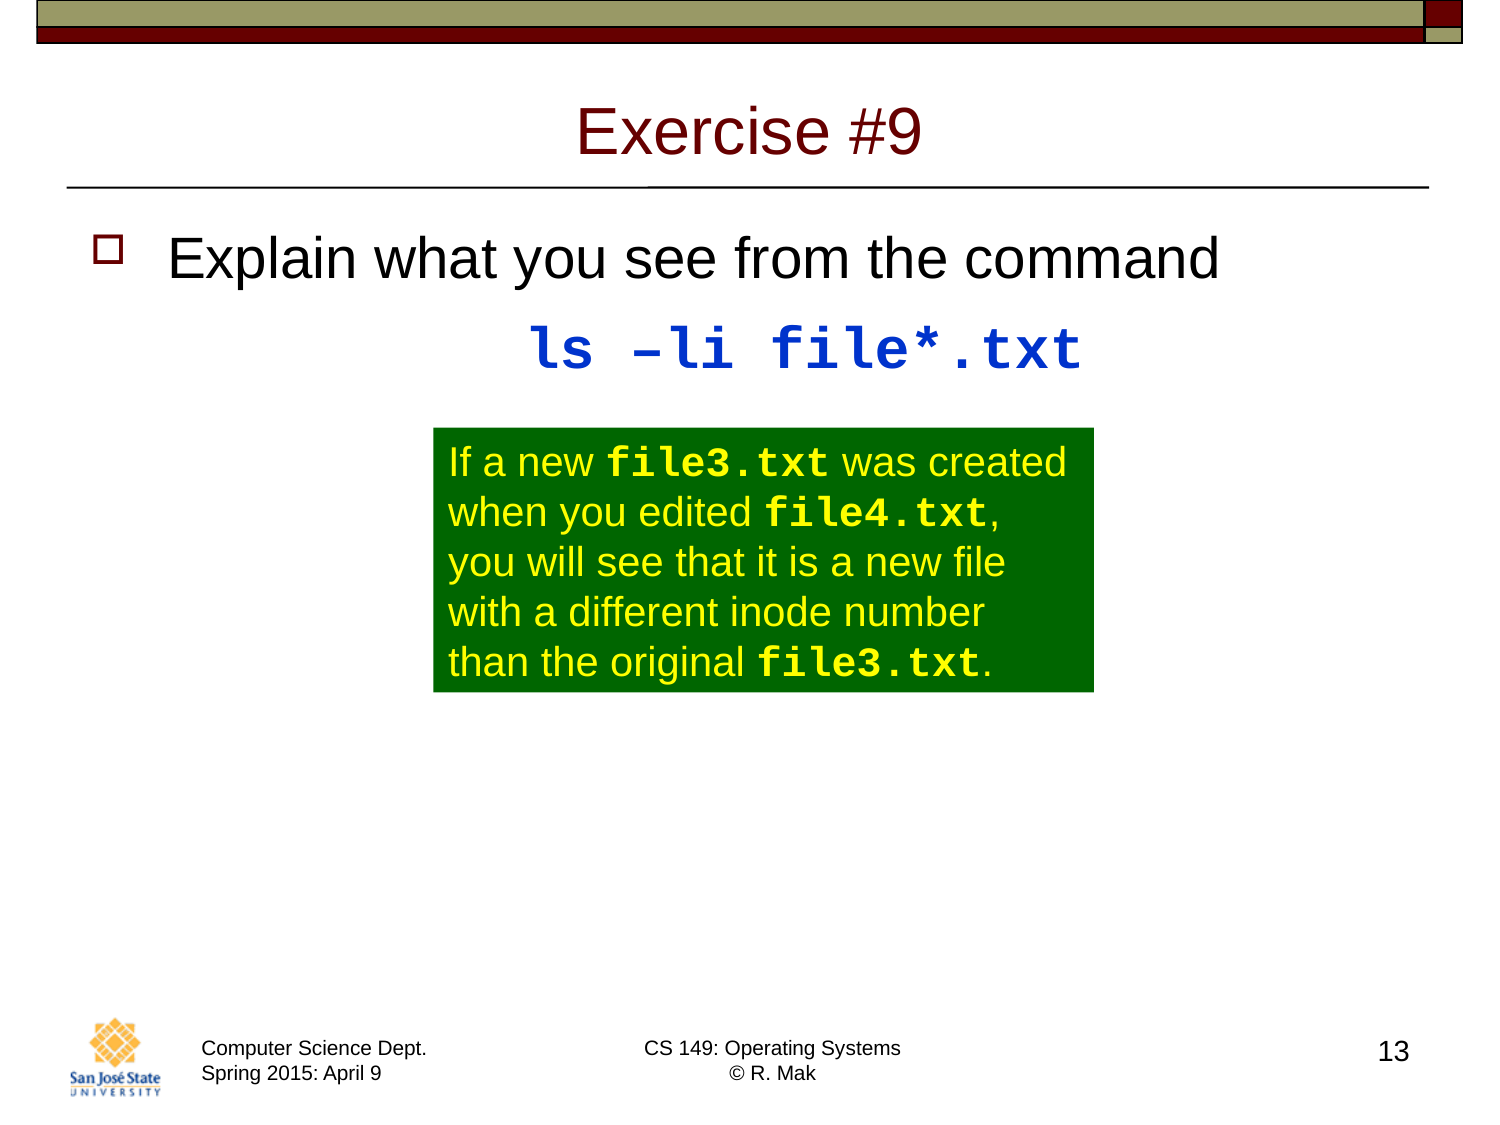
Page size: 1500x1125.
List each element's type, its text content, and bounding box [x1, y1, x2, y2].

slide_number 13 [1112, 1025, 1425, 1100]
picture [60, 1012, 166, 1112]
text_box If a new file3.txt was created when you edited file4.txt, you will see that it is a new file with a different inode number than the original file3.txt. [433, 427, 1094, 693]
list Explain what you see from the command ls –li file*.txt [75, 212, 1425, 488]
title Exercise #9 [75, 67, 1425, 175]
